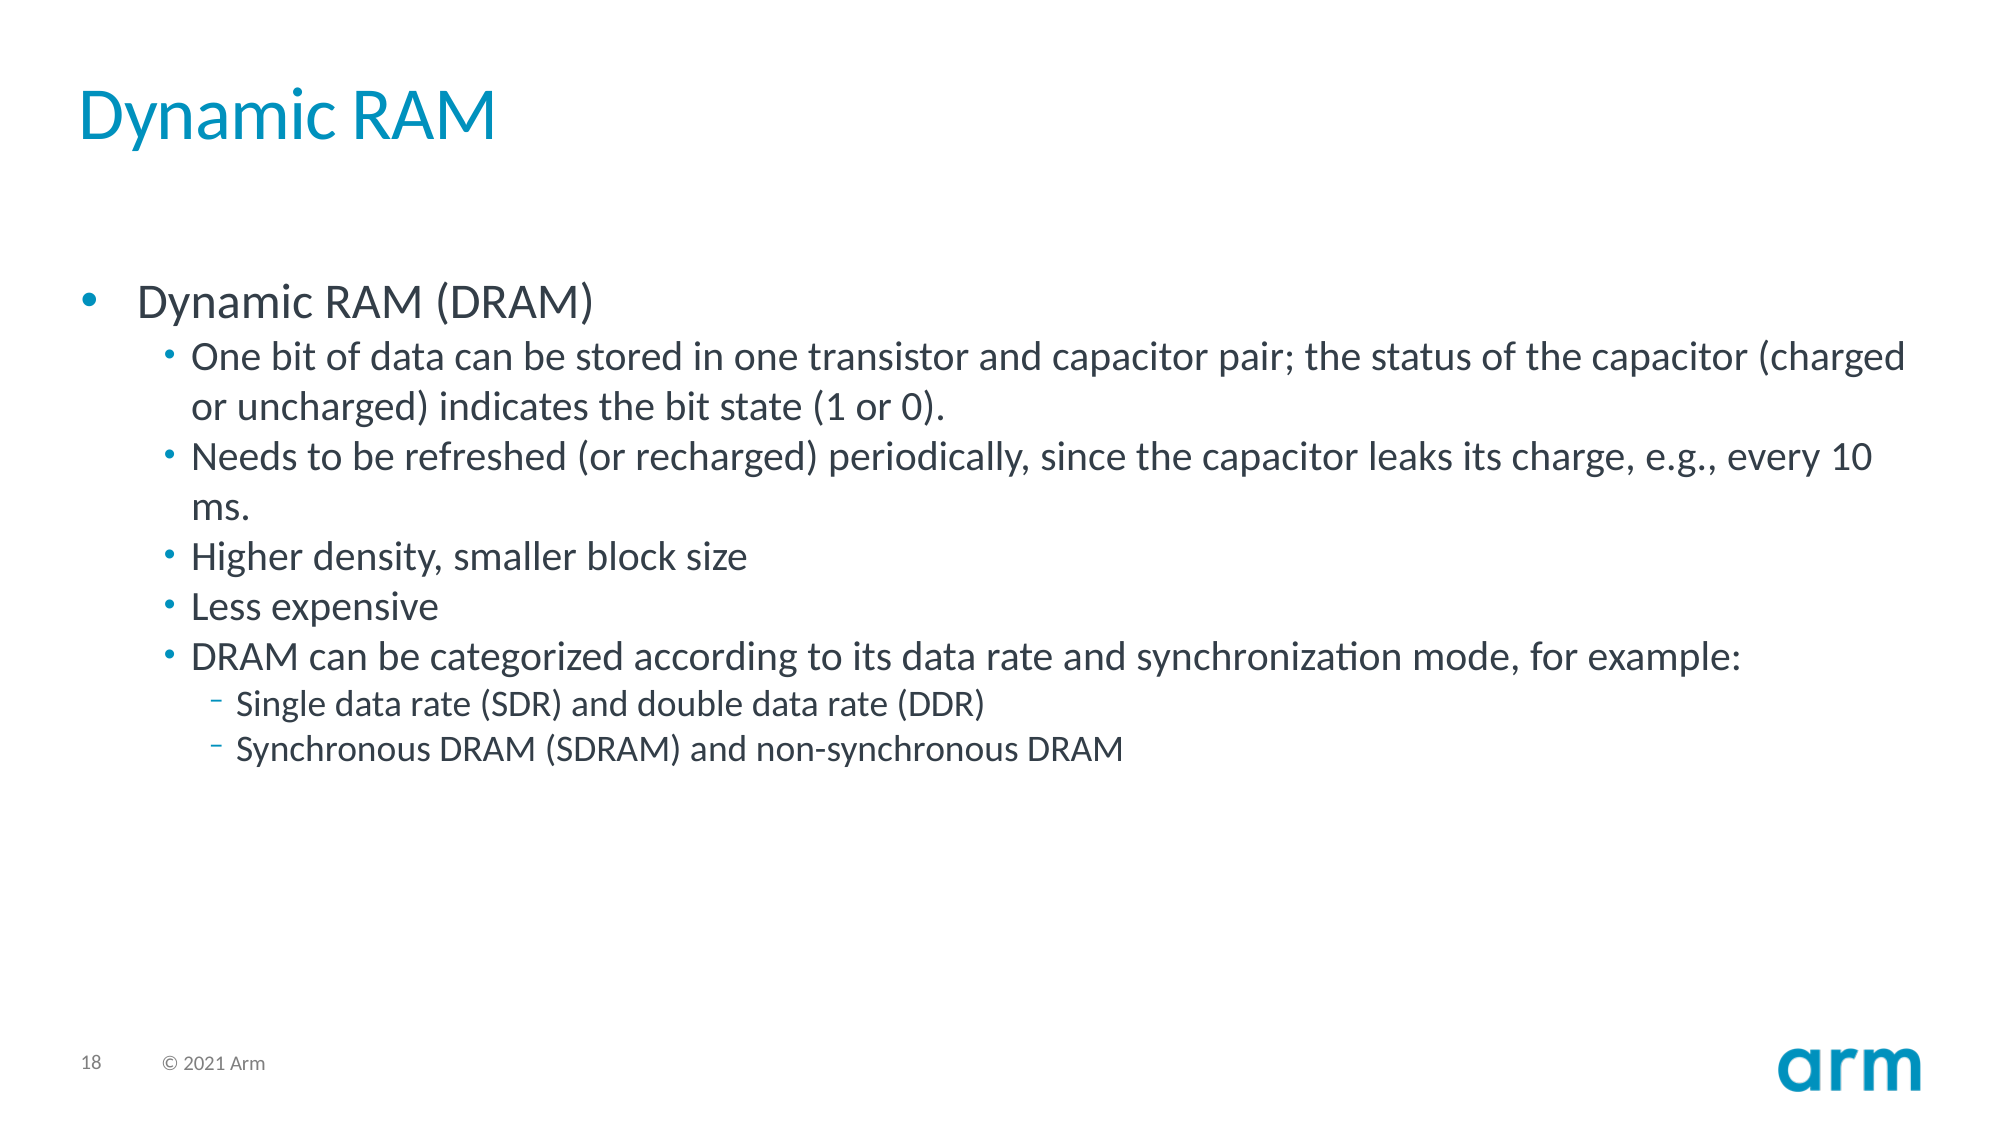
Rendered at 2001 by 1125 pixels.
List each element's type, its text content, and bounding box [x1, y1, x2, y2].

picture [1777, 1047, 1922, 1093]
title Dynamic RAM [78, 78, 1922, 186]
list Dynamic RAM (DRAM) One bit of data can be stored in one transistor and capacitor pair; the status of the capacitor (charged or uncharged) indicates the bit state (1 or 0). Needs to be refreshed (or recharged) periodically, since the capacitor leaks its charge, e.g., every 10 ms. Higher density, smaller block size Less expensive DRAM can be categorized according to its data rate and synchronization mode, for example: Single data rate (SDR) and double data rate (DDR) Synchronous DRAM (SDRAM) and non-synchronous DRAM [80, 268, 1915, 940]
